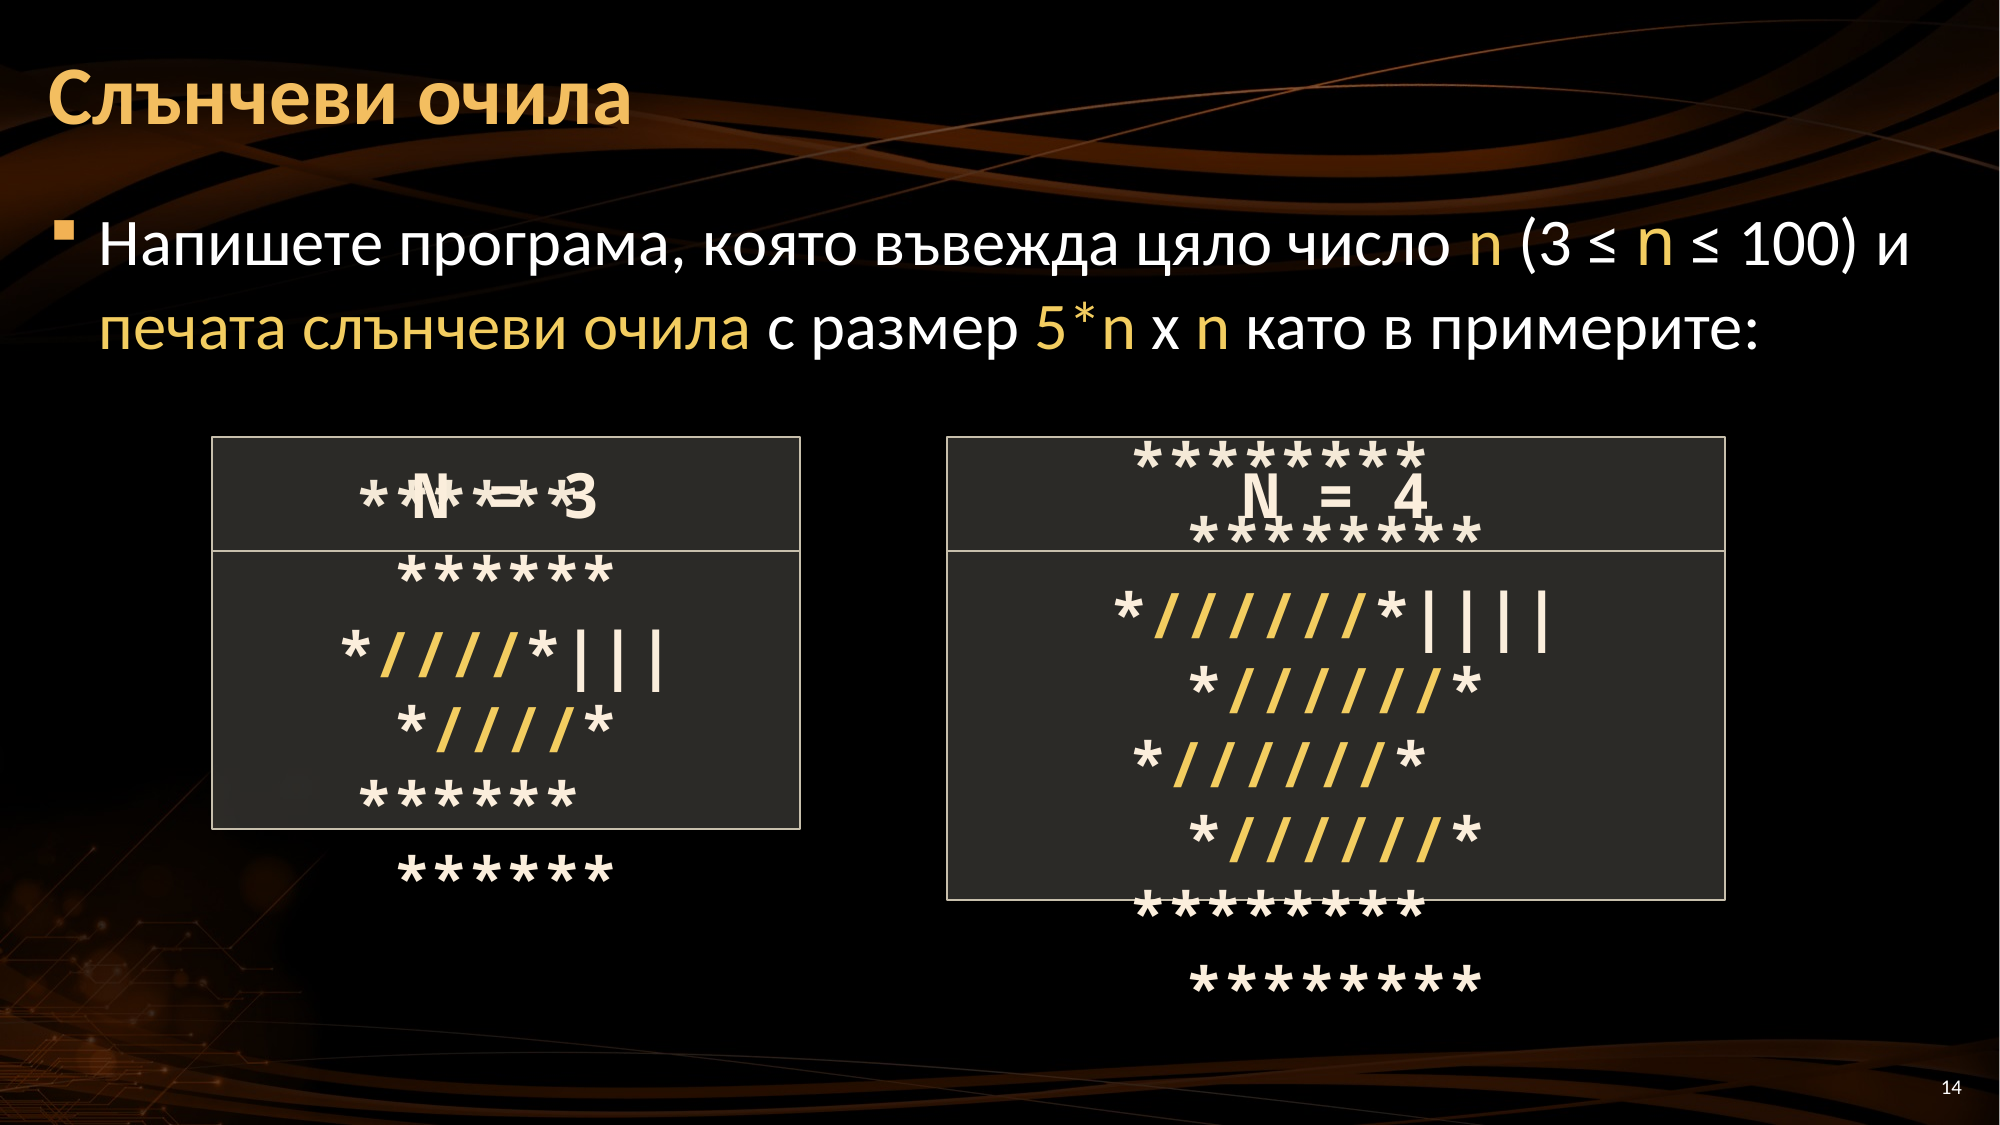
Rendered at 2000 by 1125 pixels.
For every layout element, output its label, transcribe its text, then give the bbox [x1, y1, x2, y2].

text_box N = 3 [212, 436, 800, 552]
text_box N = 4 [946, 436, 1725, 552]
text_box ****** ****** *////*|||*////* ****** ****** [212, 552, 800, 830]
title Слънчеви очила [30, 6, 1968, 189]
picture [0, 0, 2000, 1125]
text_box ******** ******** *//////*||||*//////* *//////* *//////* ******** ******** [946, 552, 1725, 900]
slide_number 14 [1897, 1070, 1968, 1103]
list Напишете програма, която въвежда цяло число n (3 ≤ n ≤ 100) и печата слънчеви очила с размер 5*n x n като в примерите: [31, 189, 1968, 1103]
